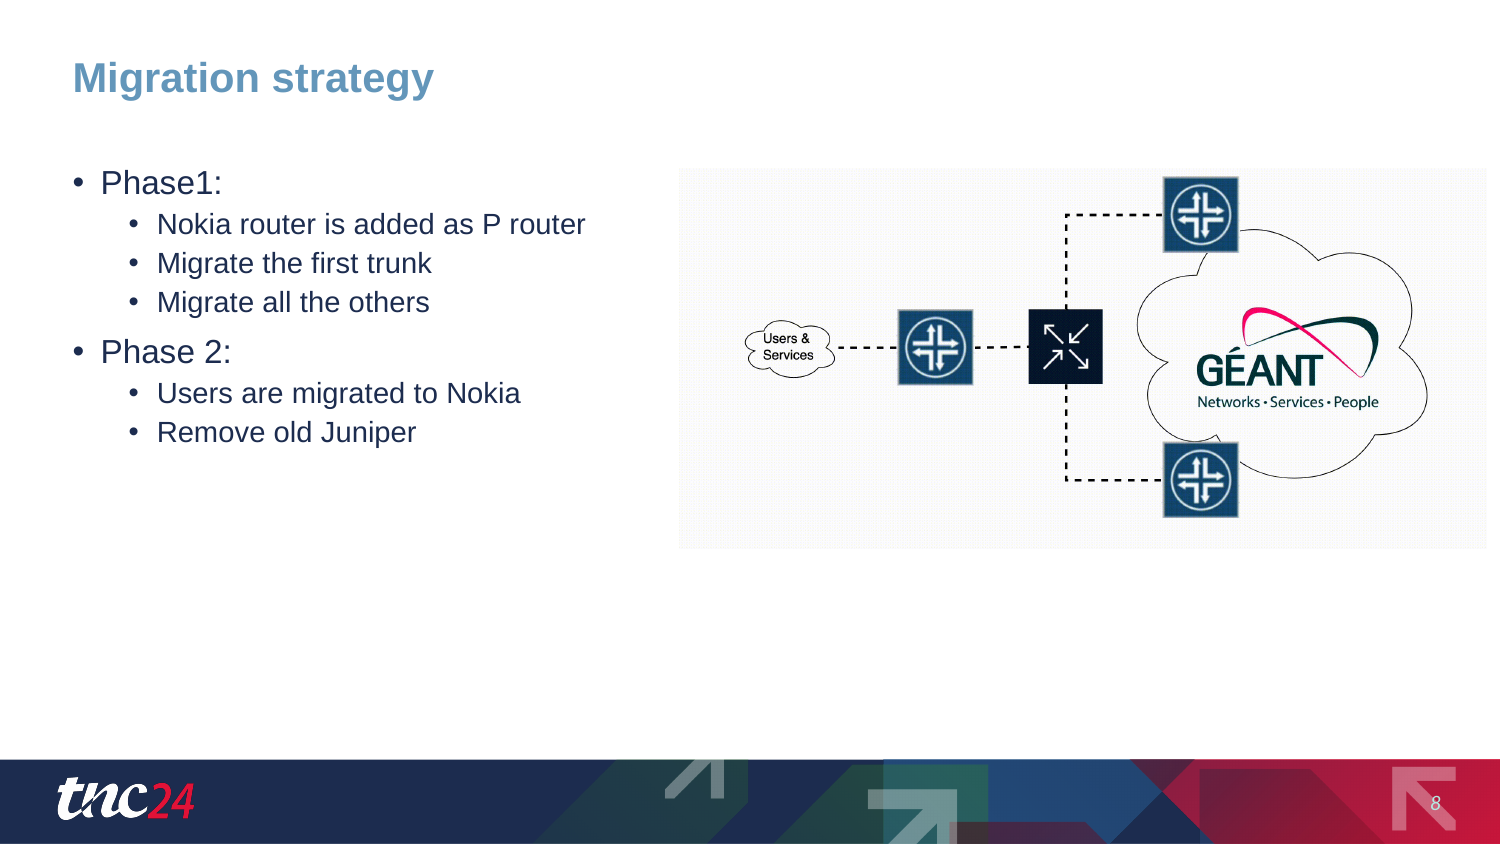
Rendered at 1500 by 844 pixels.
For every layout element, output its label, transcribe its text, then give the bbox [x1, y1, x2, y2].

title Migration strategy [57, 21, 1442, 136]
picture [57, 777, 225, 823]
slide_number 8 [1294, 779, 1456, 825]
list Phase1: Nokia router is added as P router Migrate the first trunk Migrate all the others Phase 2: Users are migrated to Nokia Remove old Juniper [57, 158, 1442, 648]
picture [527, 759, 1500, 844]
picture [679, 168, 1487, 549]
